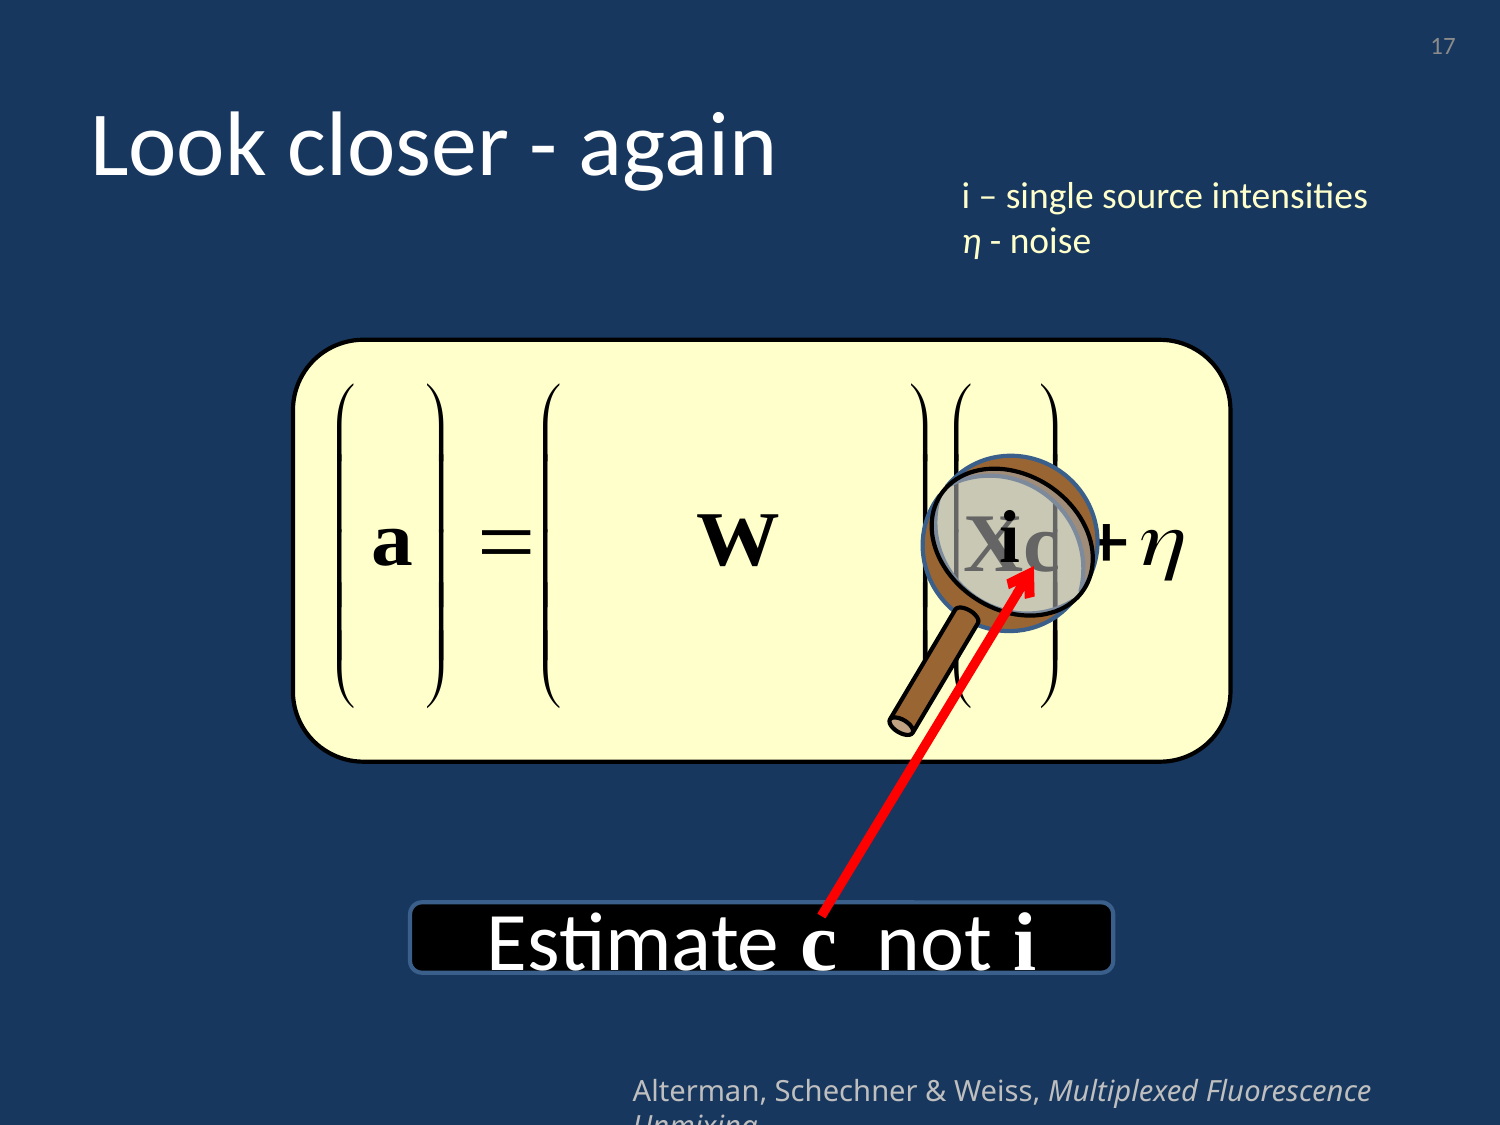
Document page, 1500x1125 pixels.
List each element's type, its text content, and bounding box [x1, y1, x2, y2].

text_box Estimate c not i [407, 900, 1116, 975]
slide_number 17 [1120, 15, 1471, 75]
text_box i – single source intensities η - noise [946, 163, 1389, 314]
title Look closer - again [75, 45, 1425, 233]
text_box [292, 339, 1231, 762]
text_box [884, 441, 1057, 633]
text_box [752, 634, 1103, 848]
text_box Alterman, Schechner & Weiss, Multiplexed Fluorescence Unmixing [617, 1064, 1500, 1125]
